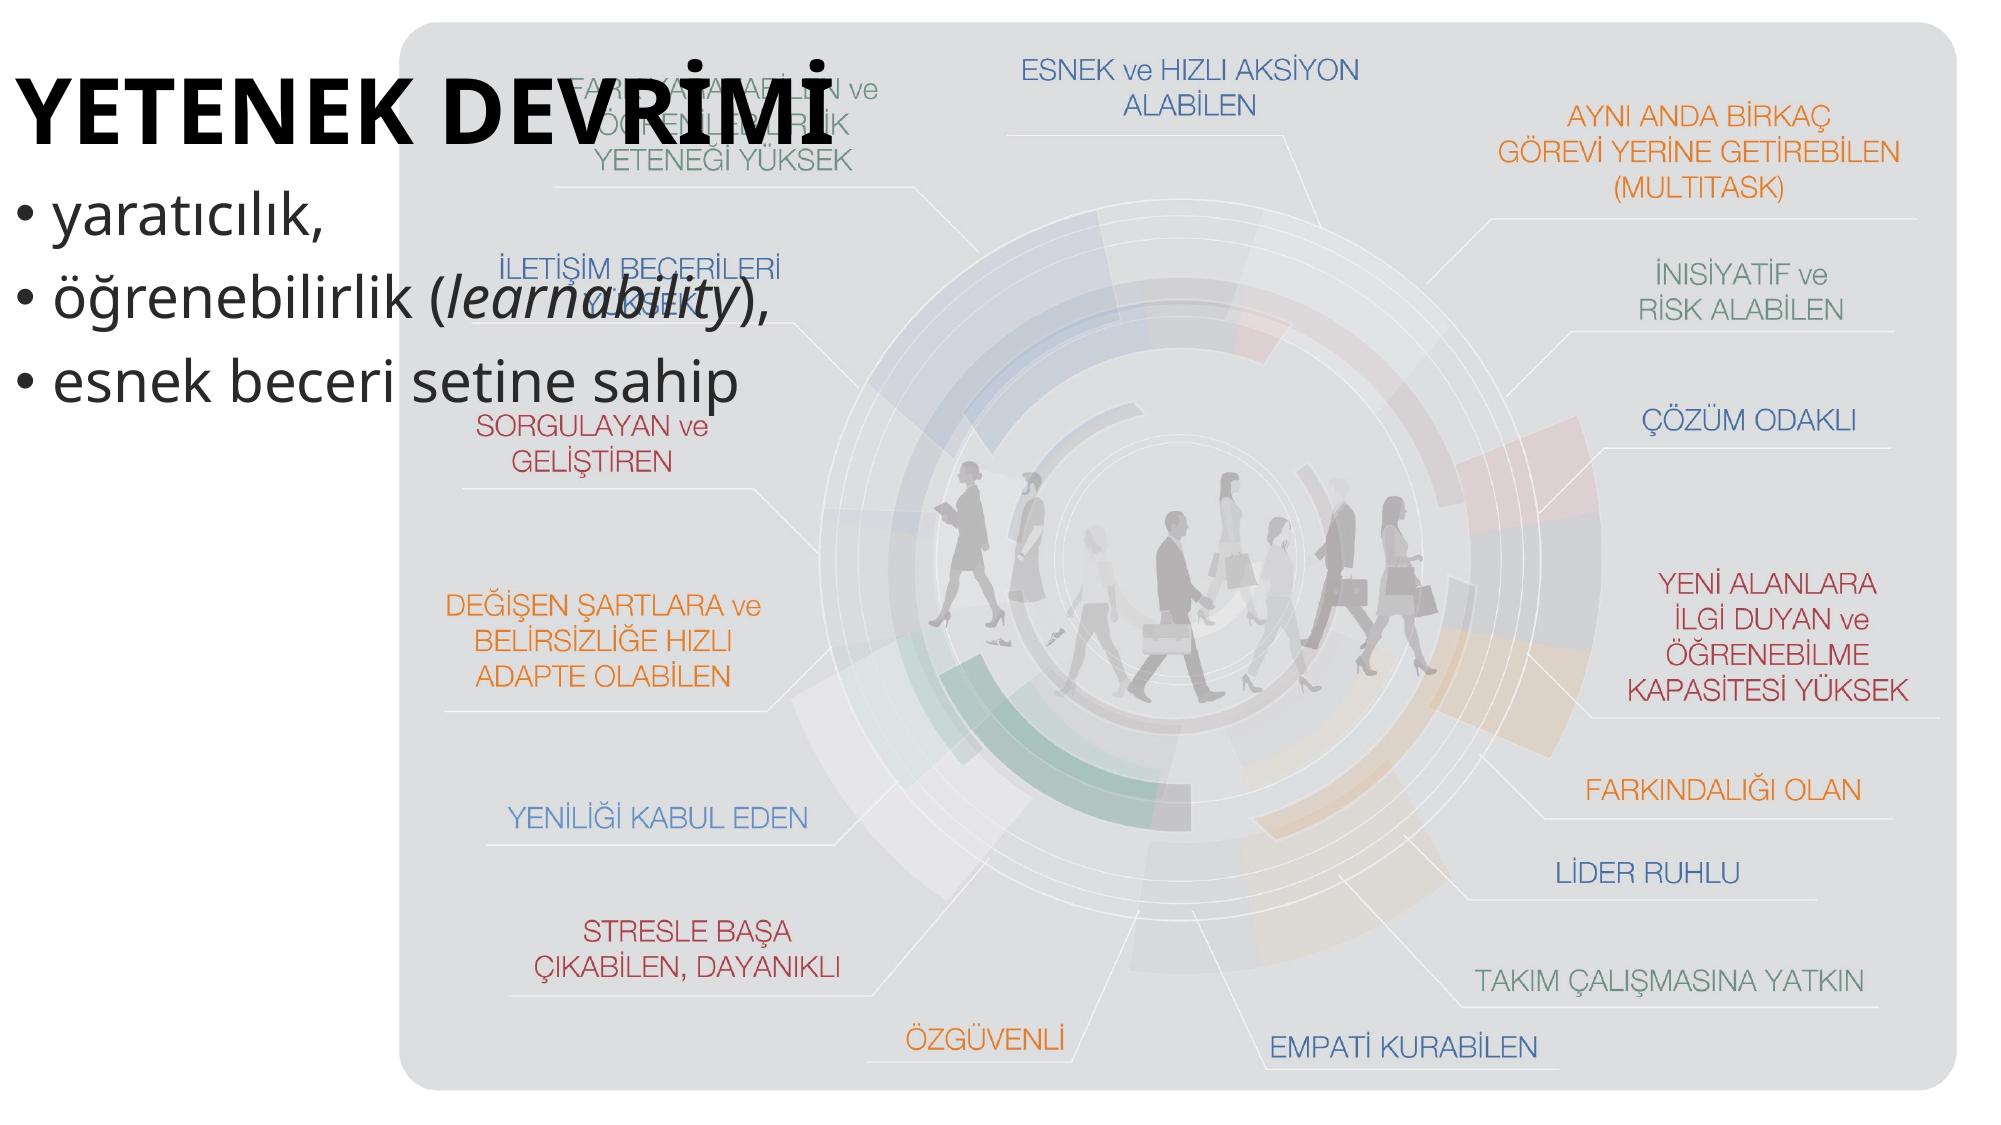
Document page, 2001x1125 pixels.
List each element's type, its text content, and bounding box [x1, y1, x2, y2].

title YETENEK DEVRİMİ [0, 6, 378, 177]
list yaratıcılık, öğrenebilirlik (learnability), esnek beceri setine sahip [0, 177, 378, 427]
picture [378, 0, 1977, 1119]
